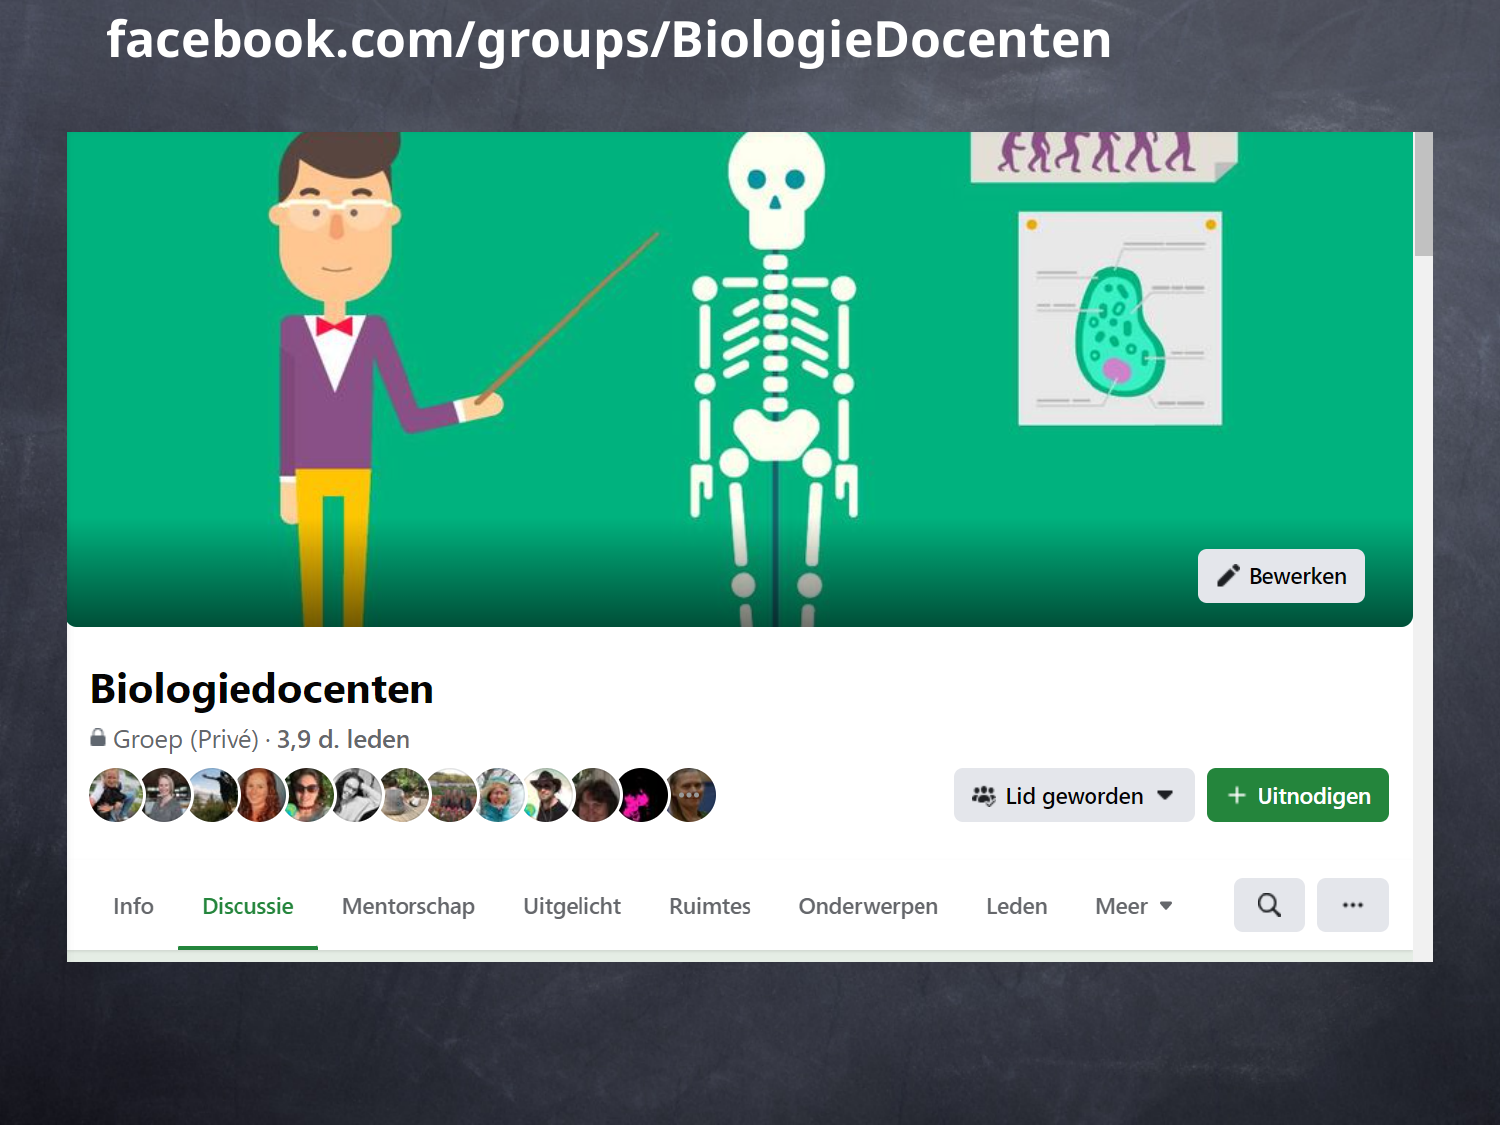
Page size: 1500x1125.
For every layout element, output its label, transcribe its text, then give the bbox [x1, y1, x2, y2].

picture [0, 0, 1500, 1125]
text_box facebook.com/groups/BiologieDocenten [91, 0, 1129, 75]
